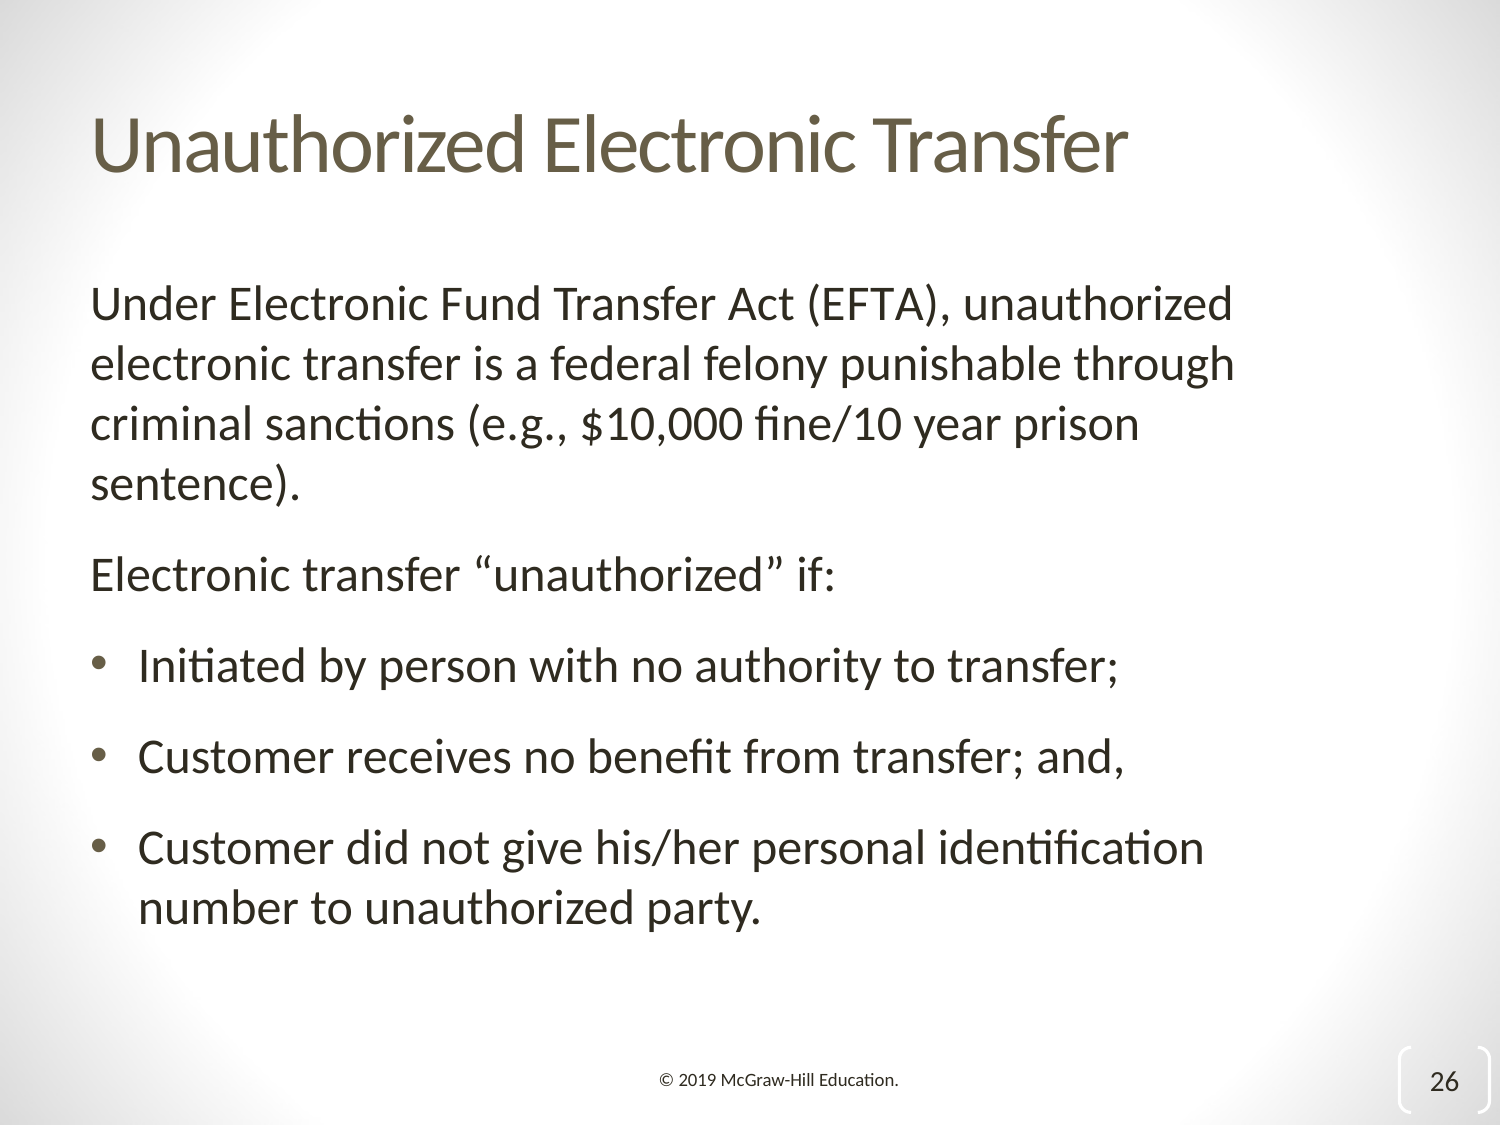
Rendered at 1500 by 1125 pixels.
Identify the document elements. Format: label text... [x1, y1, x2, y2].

picture [0, 0, 1500, 1125]
title Unauthorized Electronic Transfer [75, 45, 1325, 233]
list Under Electronic Fund Transfer Act (E F T A), unauthorized electronic transfer is a federal felony punishable through criminal sanctions (e.g., $10,000 fine/10 year prison sentence). Electronic transfer “unauthorized” if: Initiated by person with no authority to transfer; Customer receives no benefit from transfer; and, Customer did not give his/her personal identification number to unauthorized party. [75, 262, 1325, 1050]
slide_number 26 [1397, 1045, 1492, 1114]
